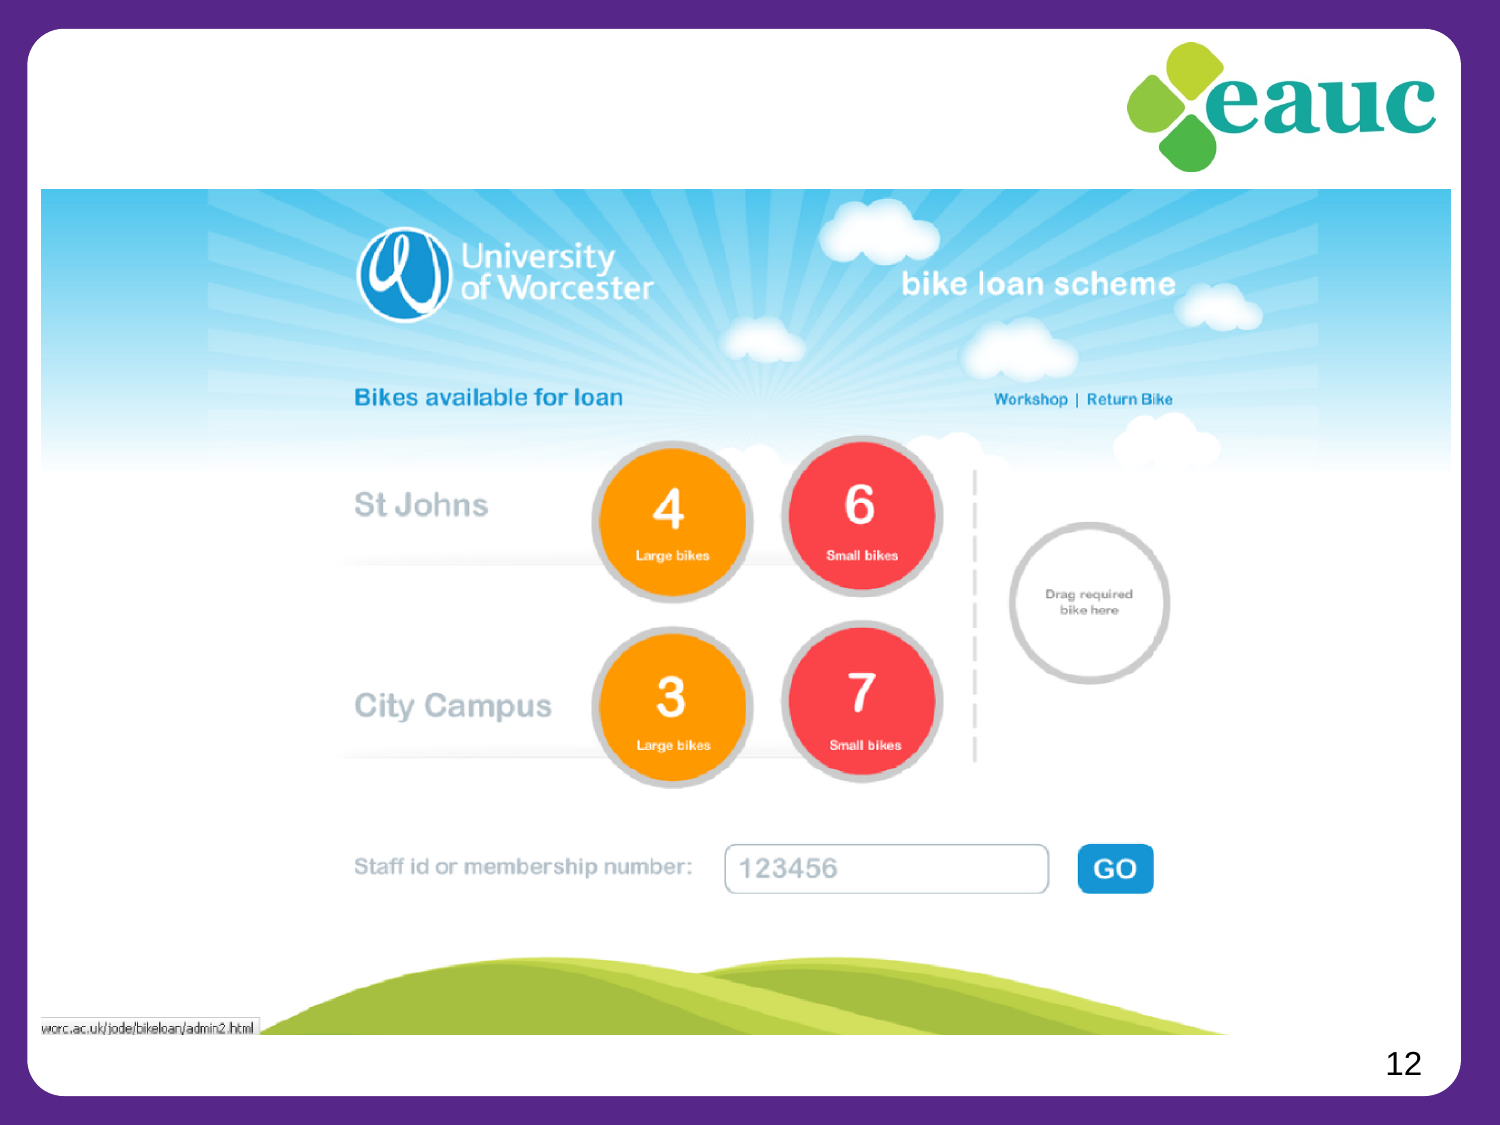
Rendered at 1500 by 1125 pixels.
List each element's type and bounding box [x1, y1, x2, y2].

picture [40, 189, 1451, 1036]
picture [1127, 42, 1436, 172]
